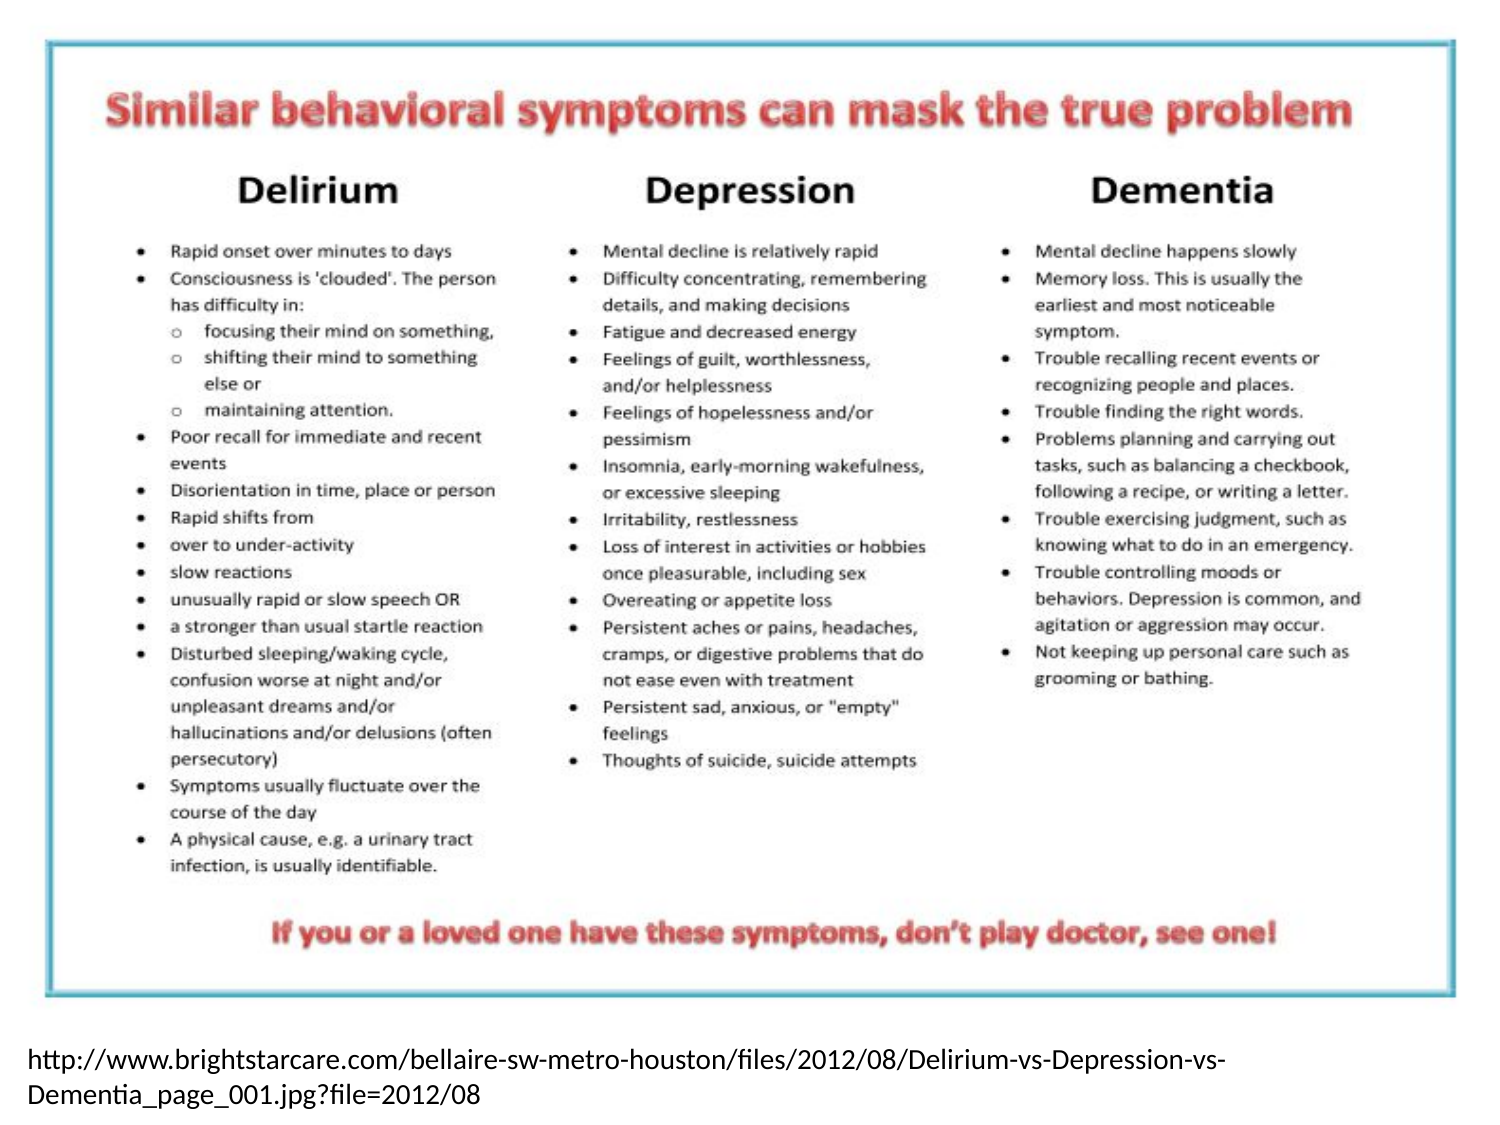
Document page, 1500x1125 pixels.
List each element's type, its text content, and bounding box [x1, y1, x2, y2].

text_box http://www.brightstarcare.com/bellaire-sw-metro-houston/files/2012/08/Delirium-vs-Depression-vs-Dementia_page_001.jpg?file=2012/08 [12, 1045, 1488, 1118]
picture [0, 0, 1500, 1037]
